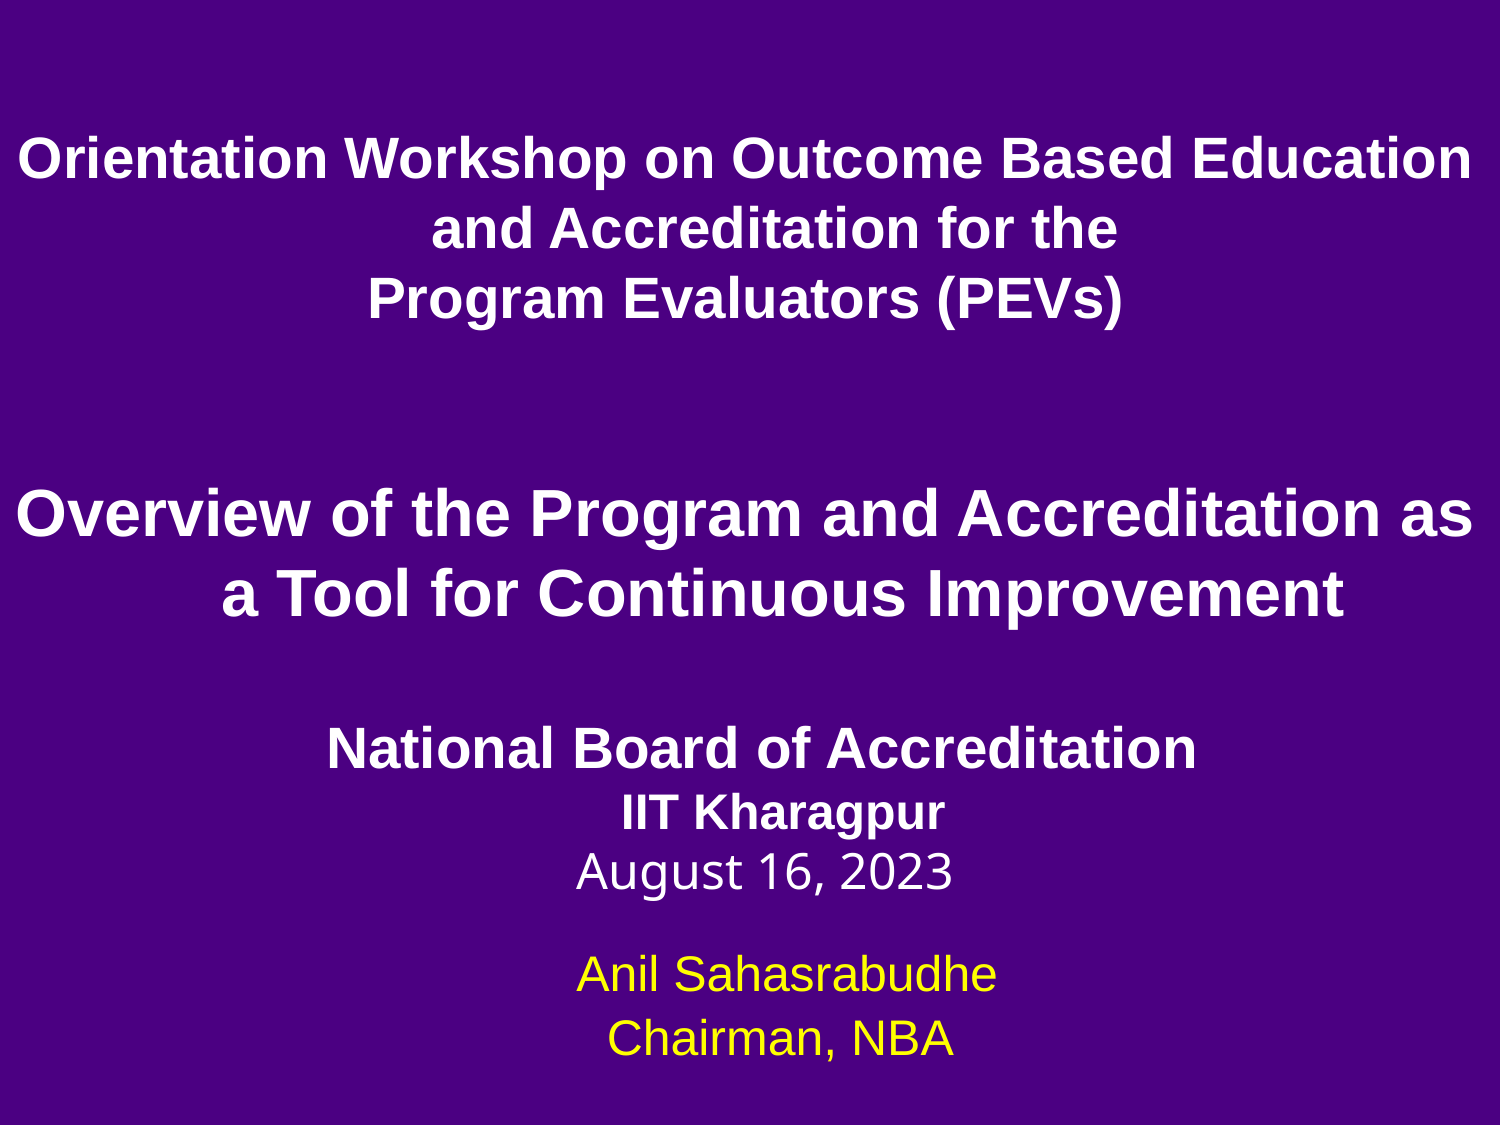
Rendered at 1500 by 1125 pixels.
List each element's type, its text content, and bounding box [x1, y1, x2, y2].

text_box Anil Sahasrabudhe Chairman, NBA [8, 929, 1496, 1074]
text_box Orientation Workshop on Outcome Based Education and Accreditation for the Program Evaluators (PEVs) Overview of the Program and Accreditation as a Tool for Continuous Improvement National Board of Accreditation IIT Kharagpur August 16, 2023 [0, 75, 1492, 1125]
